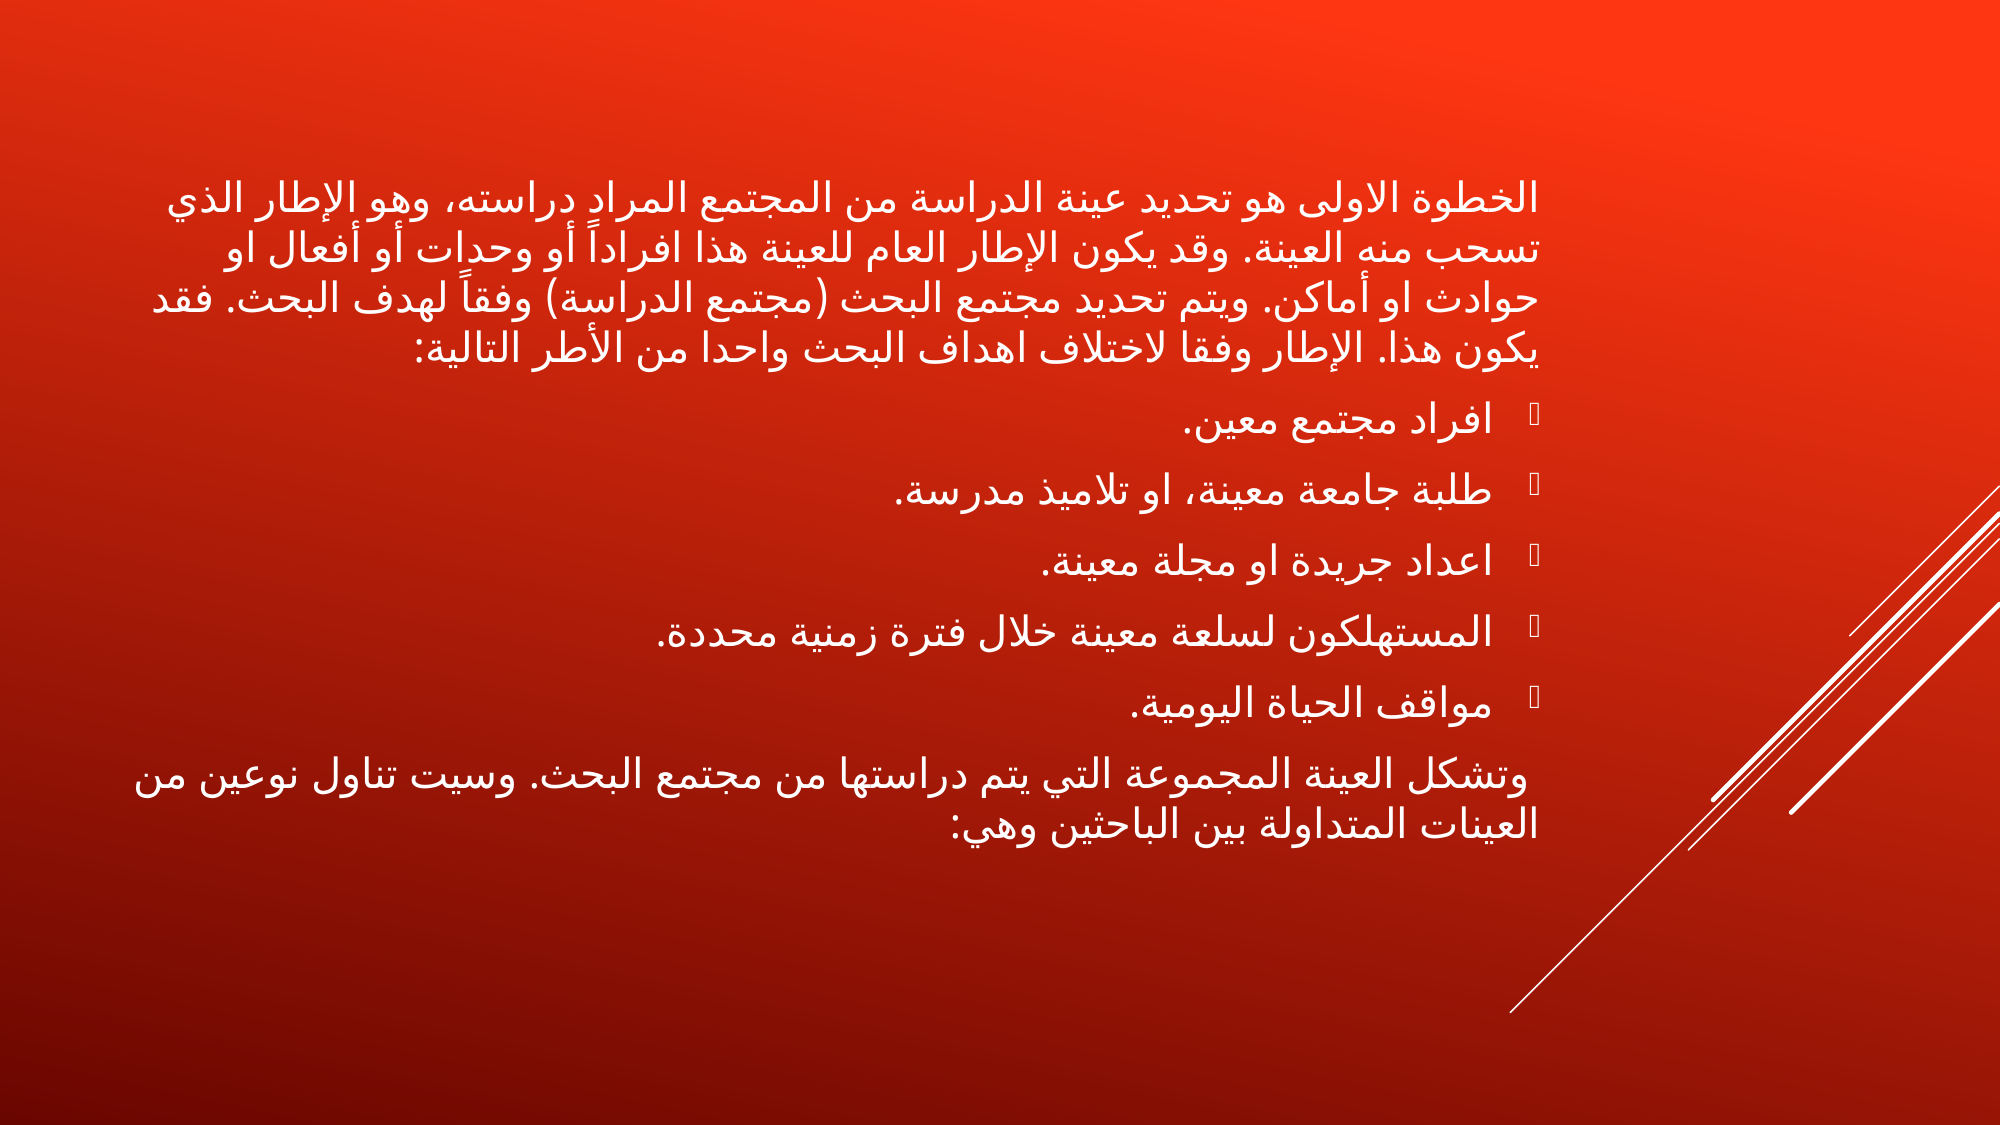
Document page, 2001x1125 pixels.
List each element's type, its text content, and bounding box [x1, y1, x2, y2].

list الخطوة الاولى هو تحديد عينة الدراسة من المجتمع المراد دراسته، وهو الإطار الذي تسحب منه العينة. وقد يكون الإطار العام للعينة هذا افراداً أو وحدات أو أفعال او حوادث او أماكن. ويتم تحديد مجتمع البحث (مجتمع الدراسة) وفقاً لهدف البحث. فقد يكون هذا. الإطار وفقا لاختلاف اهداف البحث واحدا من الأطر التالية: افراد مجتمع معين. طلبة جامعة معينة، او تلاميذ مدرسة. اعداد جريدة او مجلة معينة. المستهلكون لسلعة معينة خلال فترة زمنية محددة. مواقف الحياة اليومية. وتشكل العينة المجموعة التي يتم دراستها من مجتمع البحث. وسيت تناول نوعين من العينات المتداولة بين الباحثين وهي: [111, 61, 1556, 1053]
